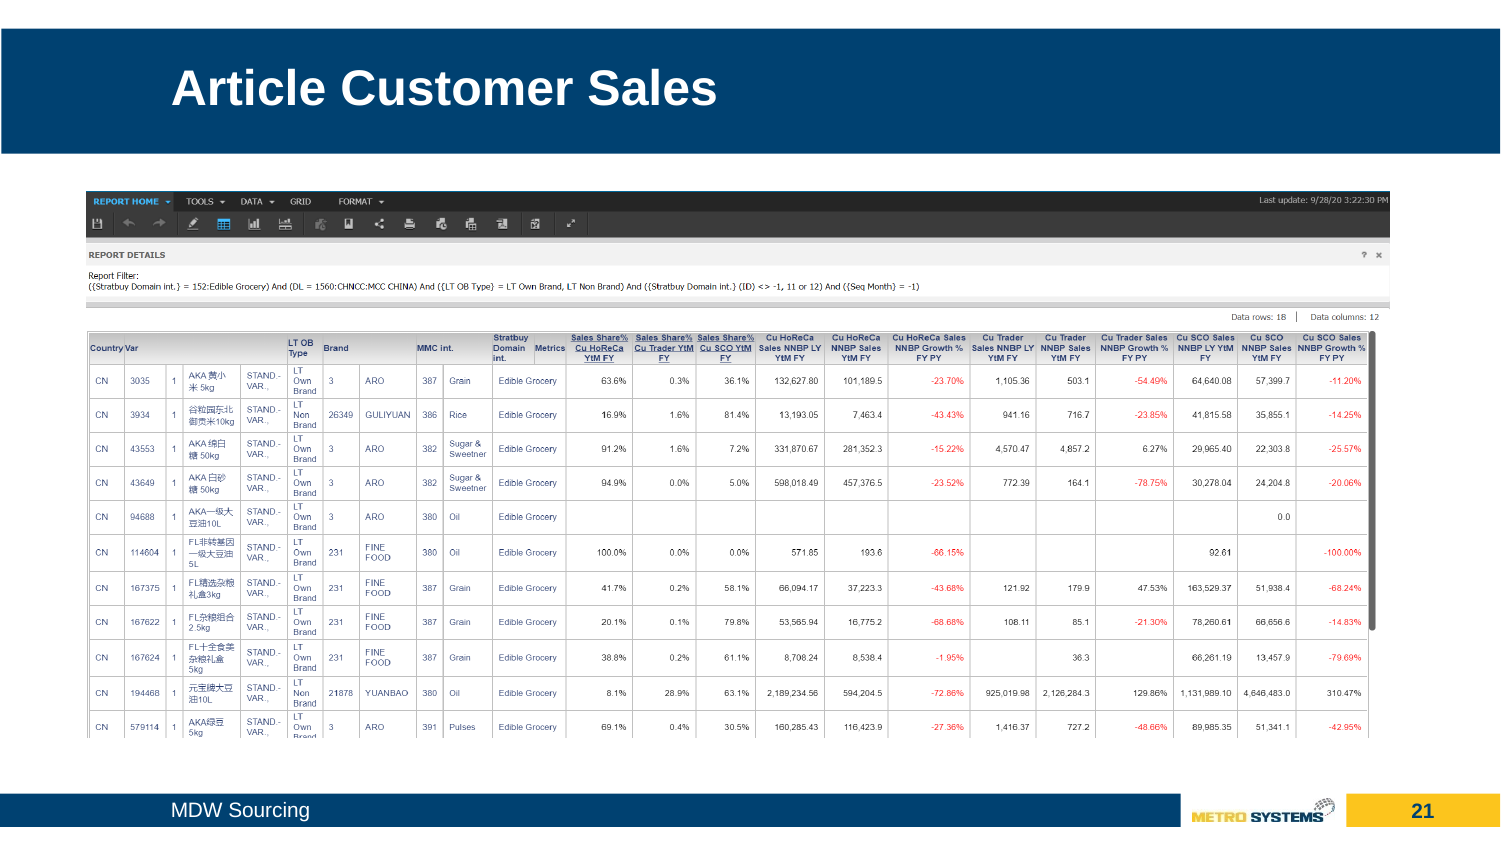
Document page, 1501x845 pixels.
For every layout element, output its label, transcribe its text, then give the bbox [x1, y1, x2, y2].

title Article Customer Sales [170, 55, 1332, 116]
slide_number 20 [1410, 797, 1436, 823]
picture [1192, 798, 1335, 822]
picture [86, 193, 1390, 738]
